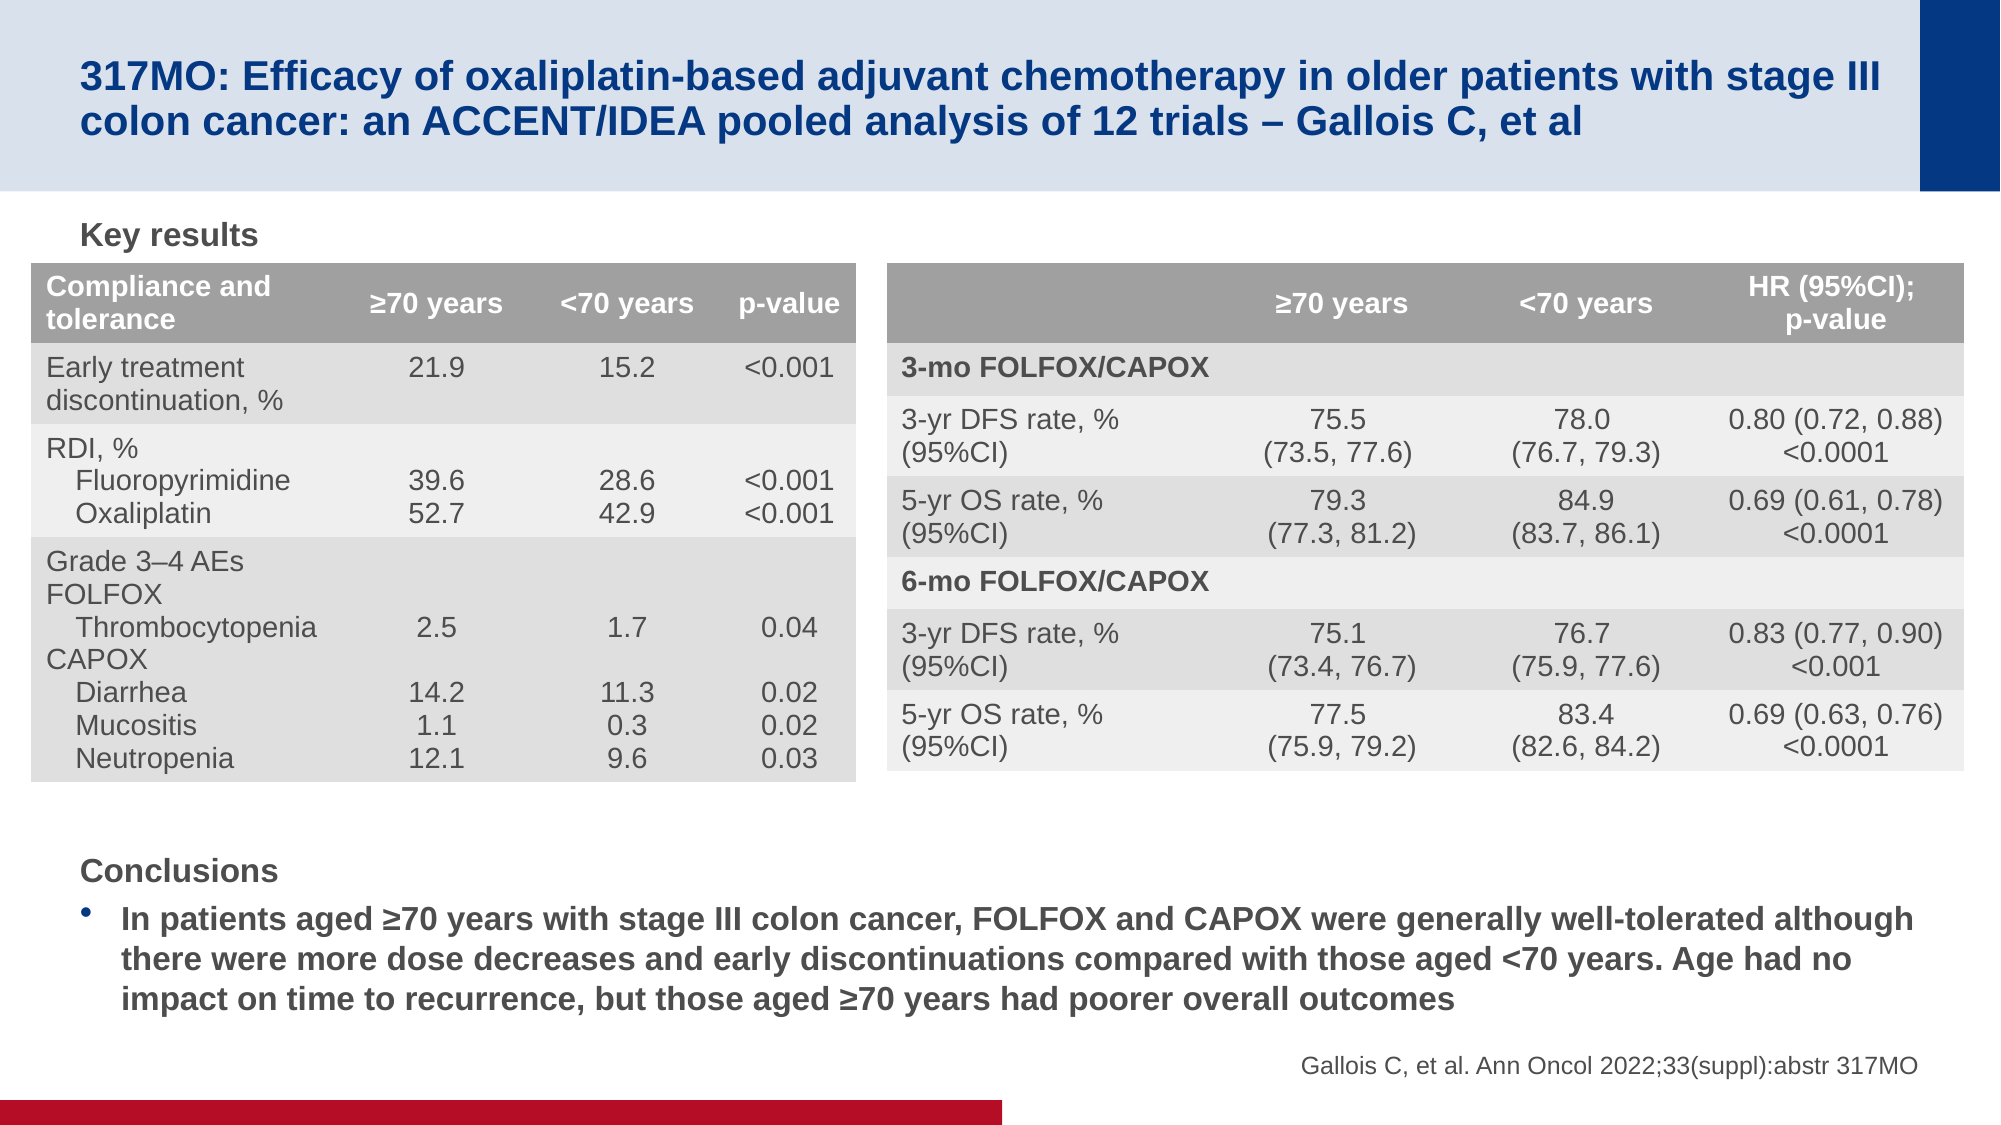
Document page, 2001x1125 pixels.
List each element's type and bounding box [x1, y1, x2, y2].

table_cell [31, 343, 856, 782]
table_header [31, 263, 856, 343]
table_cell [887, 343, 1964, 771]
table_header [887, 263, 1964, 343]
list [1016, 999, 1921, 1080]
title [79, 29, 1897, 162]
list [79, 205, 1921, 985]
